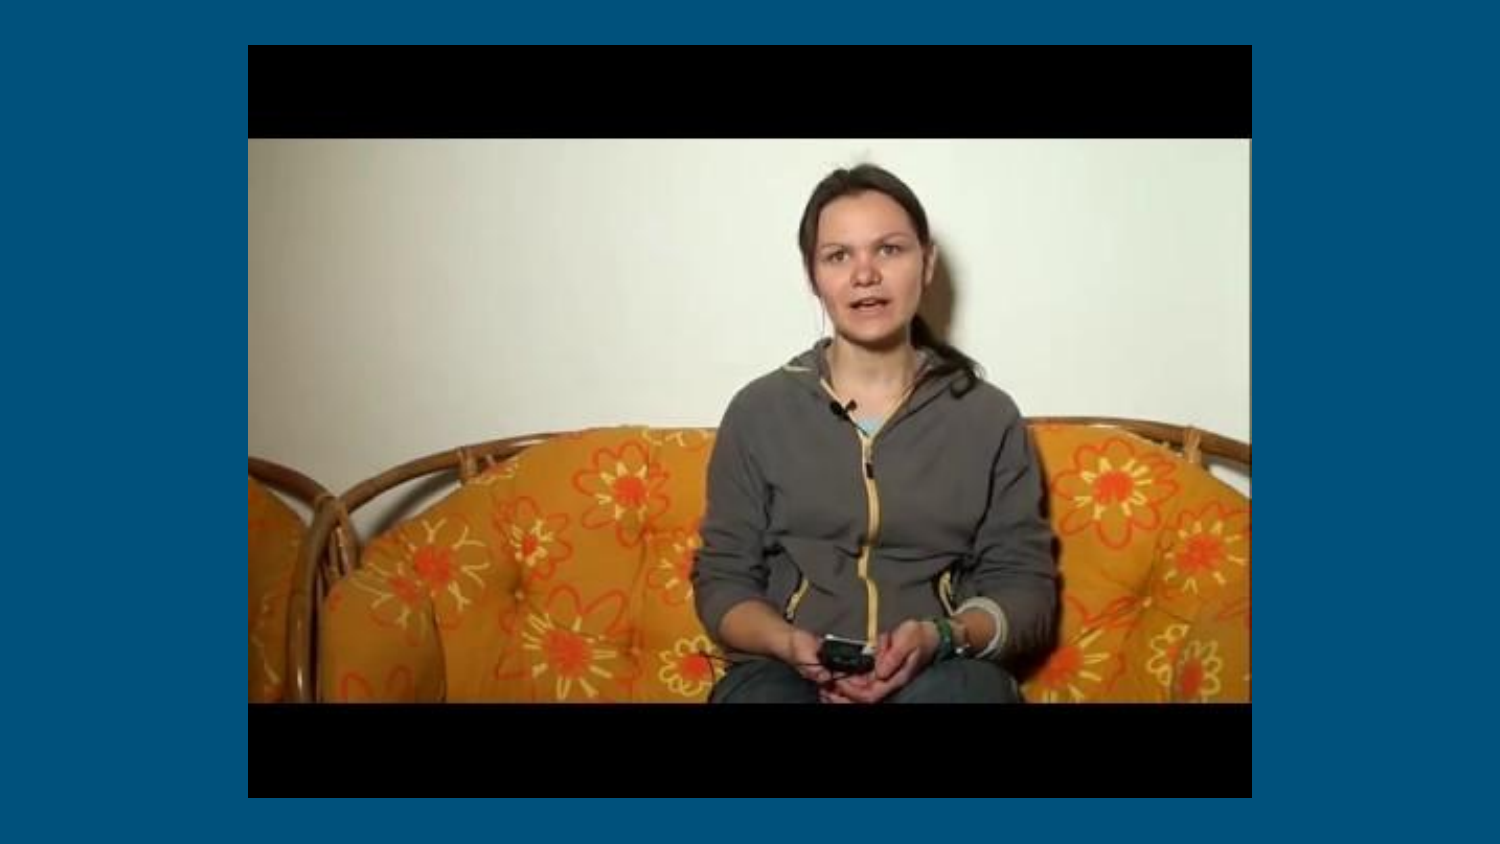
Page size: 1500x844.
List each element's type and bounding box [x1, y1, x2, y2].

picture [249, 46, 1251, 797]
